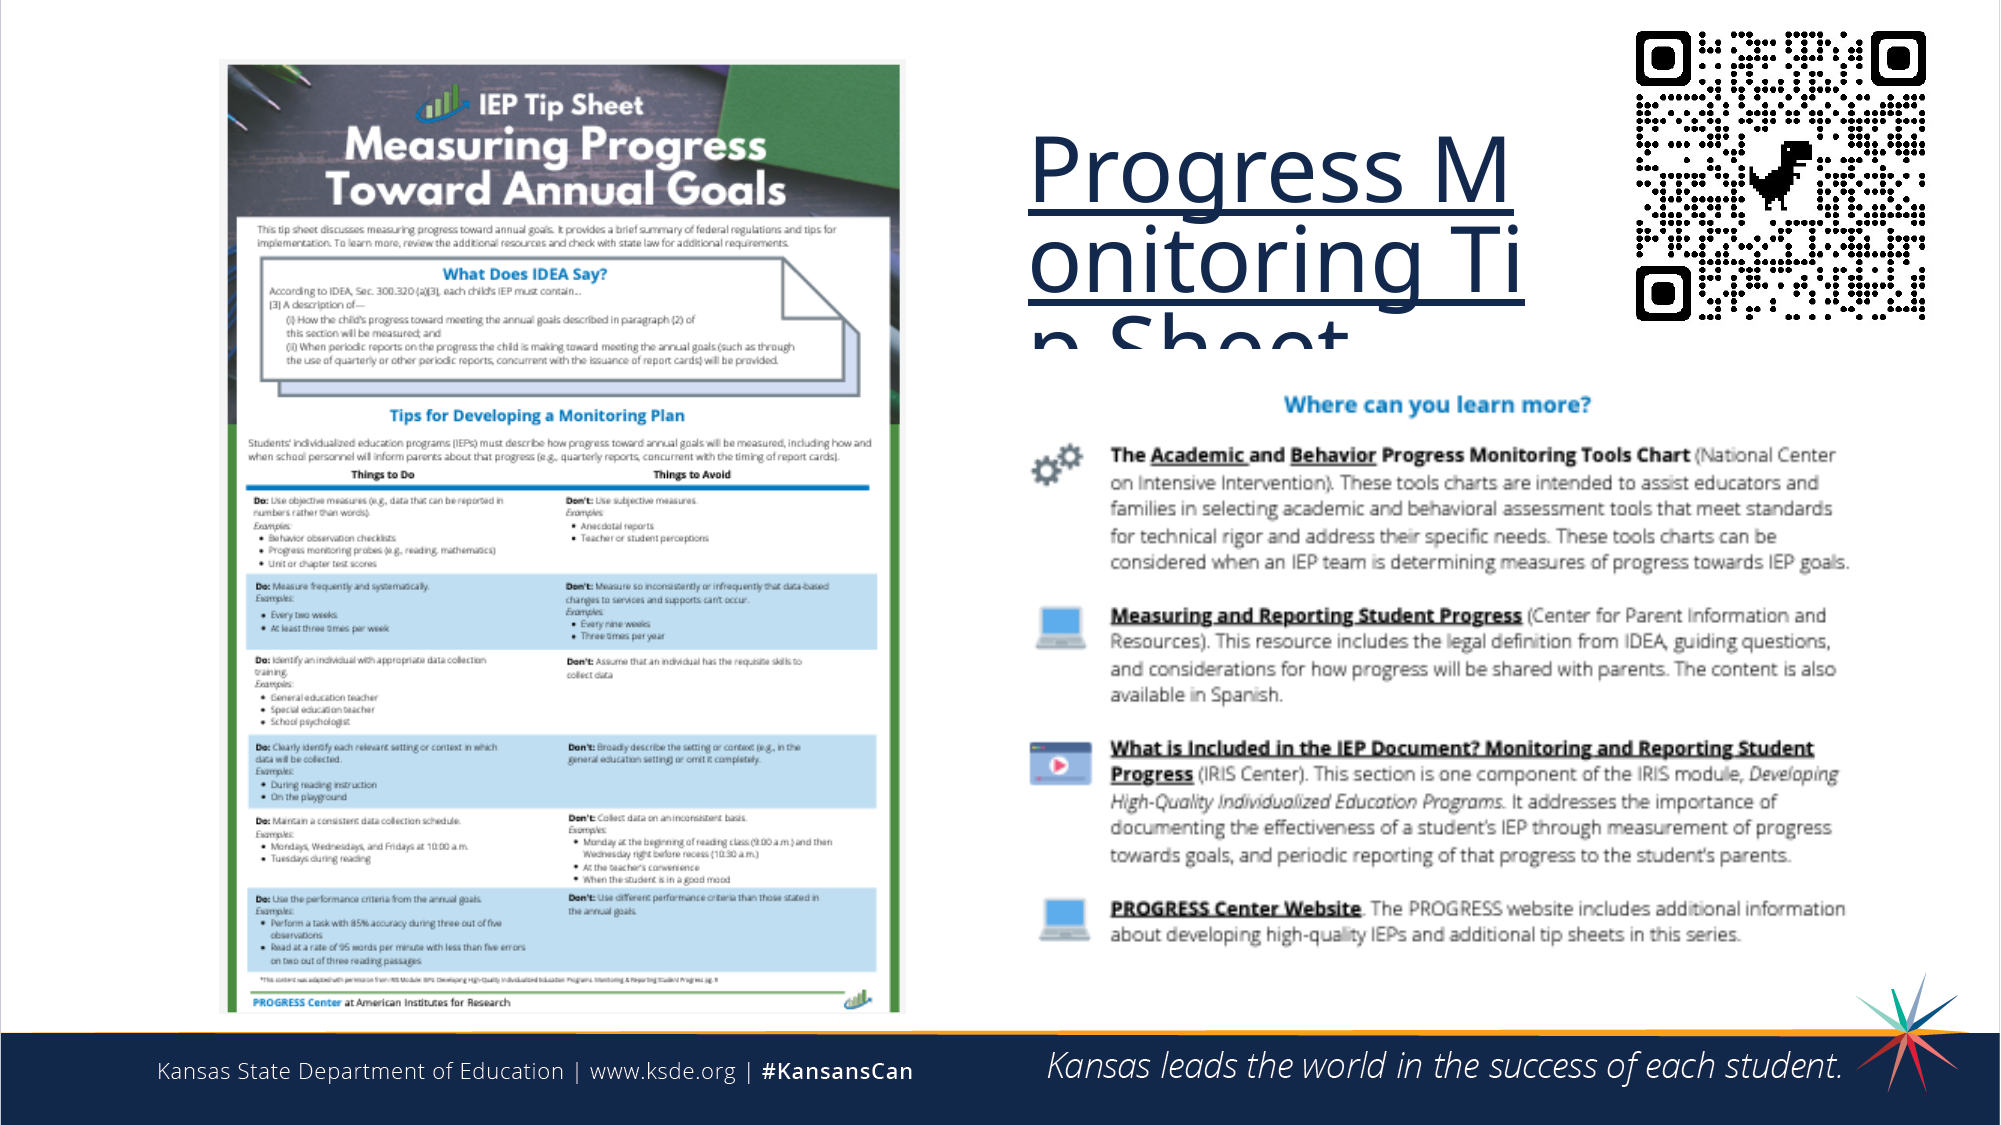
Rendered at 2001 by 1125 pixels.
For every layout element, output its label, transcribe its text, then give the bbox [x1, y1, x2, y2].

picture [0, 0, 2000, 1125]
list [1007, 349, 1905, 989]
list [219, 59, 906, 1014]
title Progress Monitoring Tip Sheet [1012, 59, 1571, 278]
